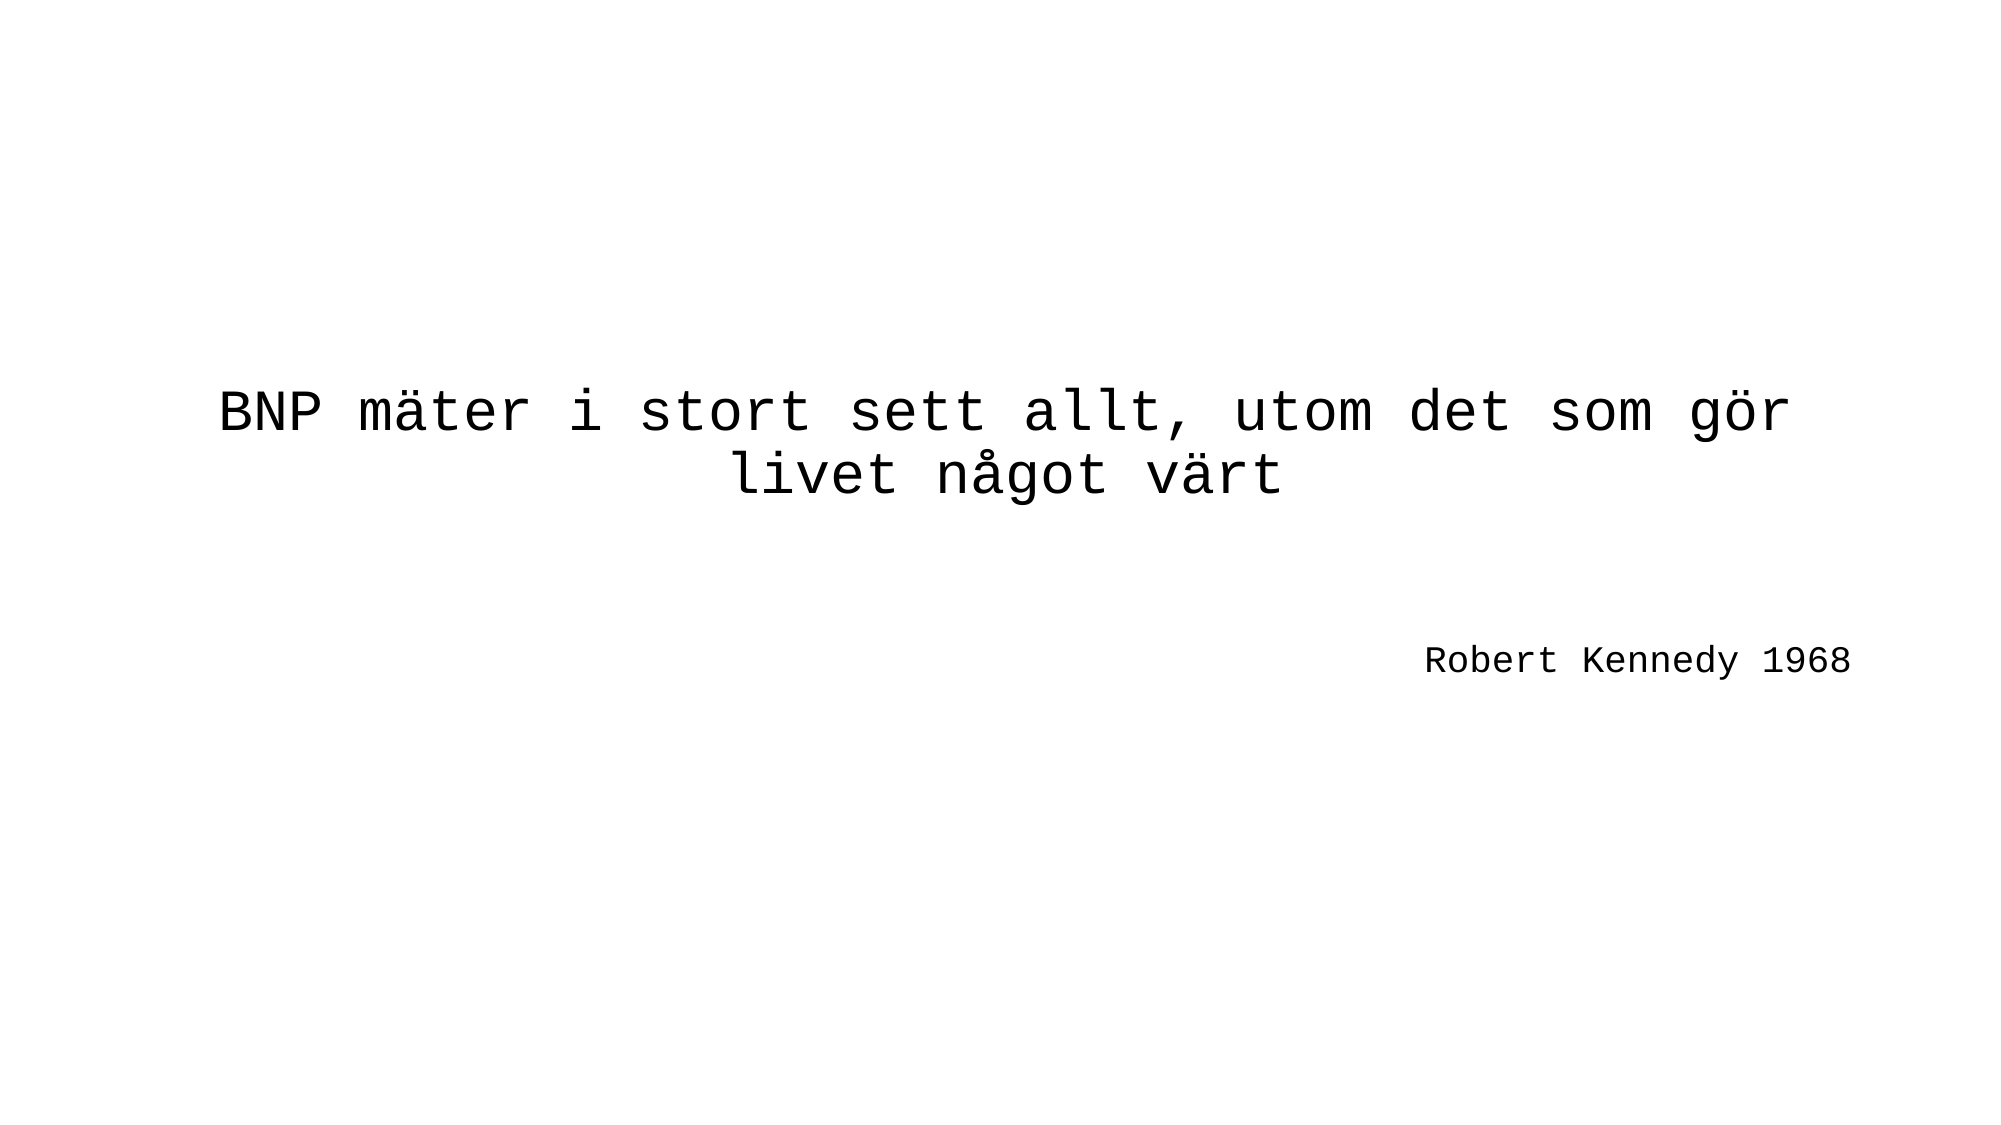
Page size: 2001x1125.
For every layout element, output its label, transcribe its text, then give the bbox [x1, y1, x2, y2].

text_box Robert Kennedy 1968 [1409, 627, 1867, 688]
list BNP mäter i stort sett allt, utom det som gör livet något värt [143, 372, 1869, 514]
